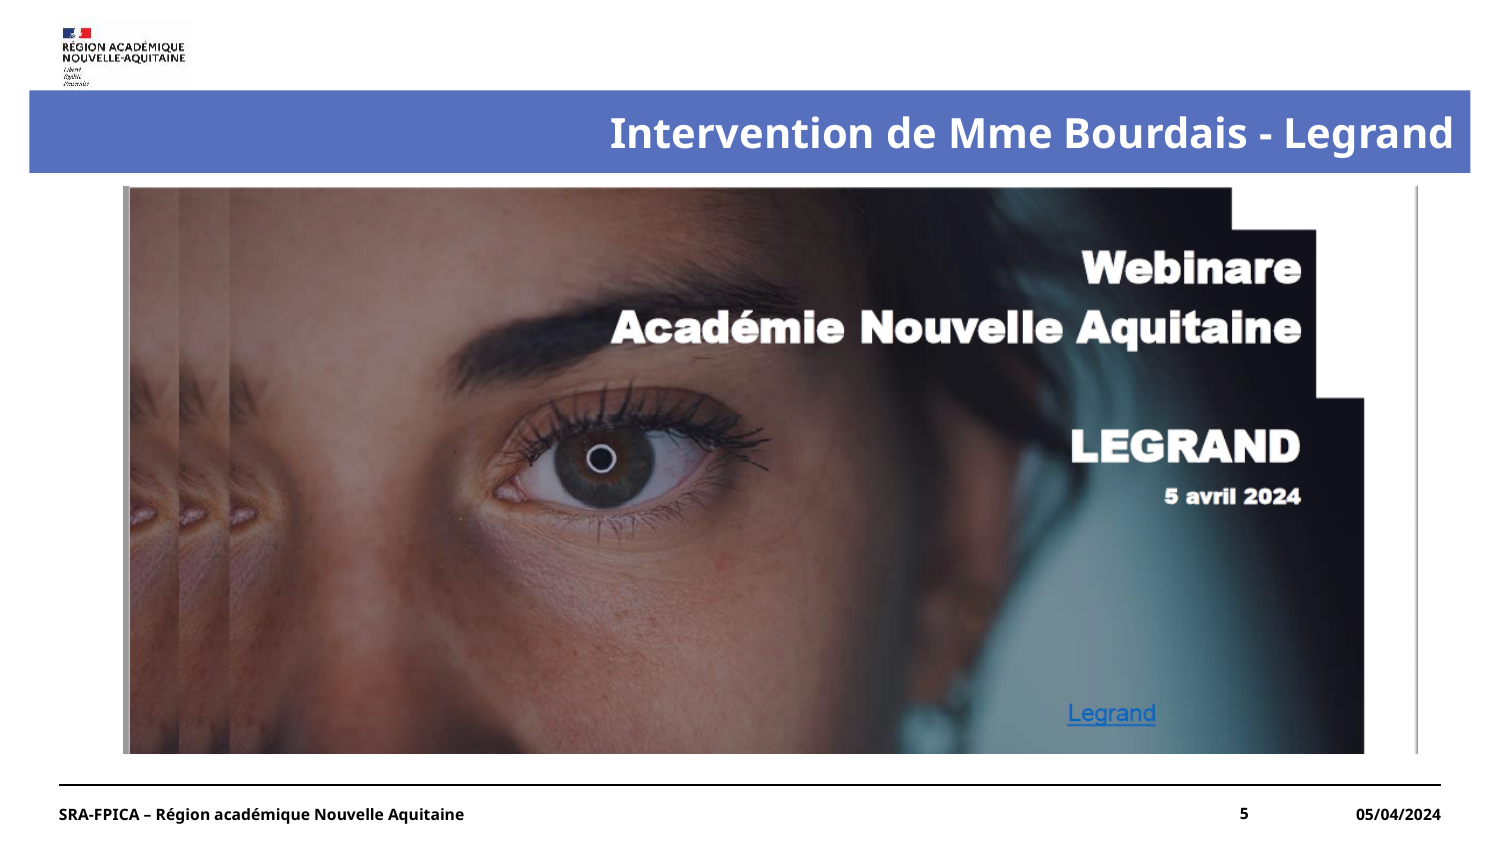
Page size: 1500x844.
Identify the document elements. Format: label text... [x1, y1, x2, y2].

slide_number 5 [1027, 784, 1249, 844]
picture [123, 186, 1418, 754]
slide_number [1249, 784, 1441, 844]
footer SRA-FPICA – Région académique Nouvelle Aquitaine [59, 784, 1027, 844]
picture [53, 18, 195, 88]
text_box Intervention de Mme Bourdais - Legrand [27, 88, 1472, 175]
